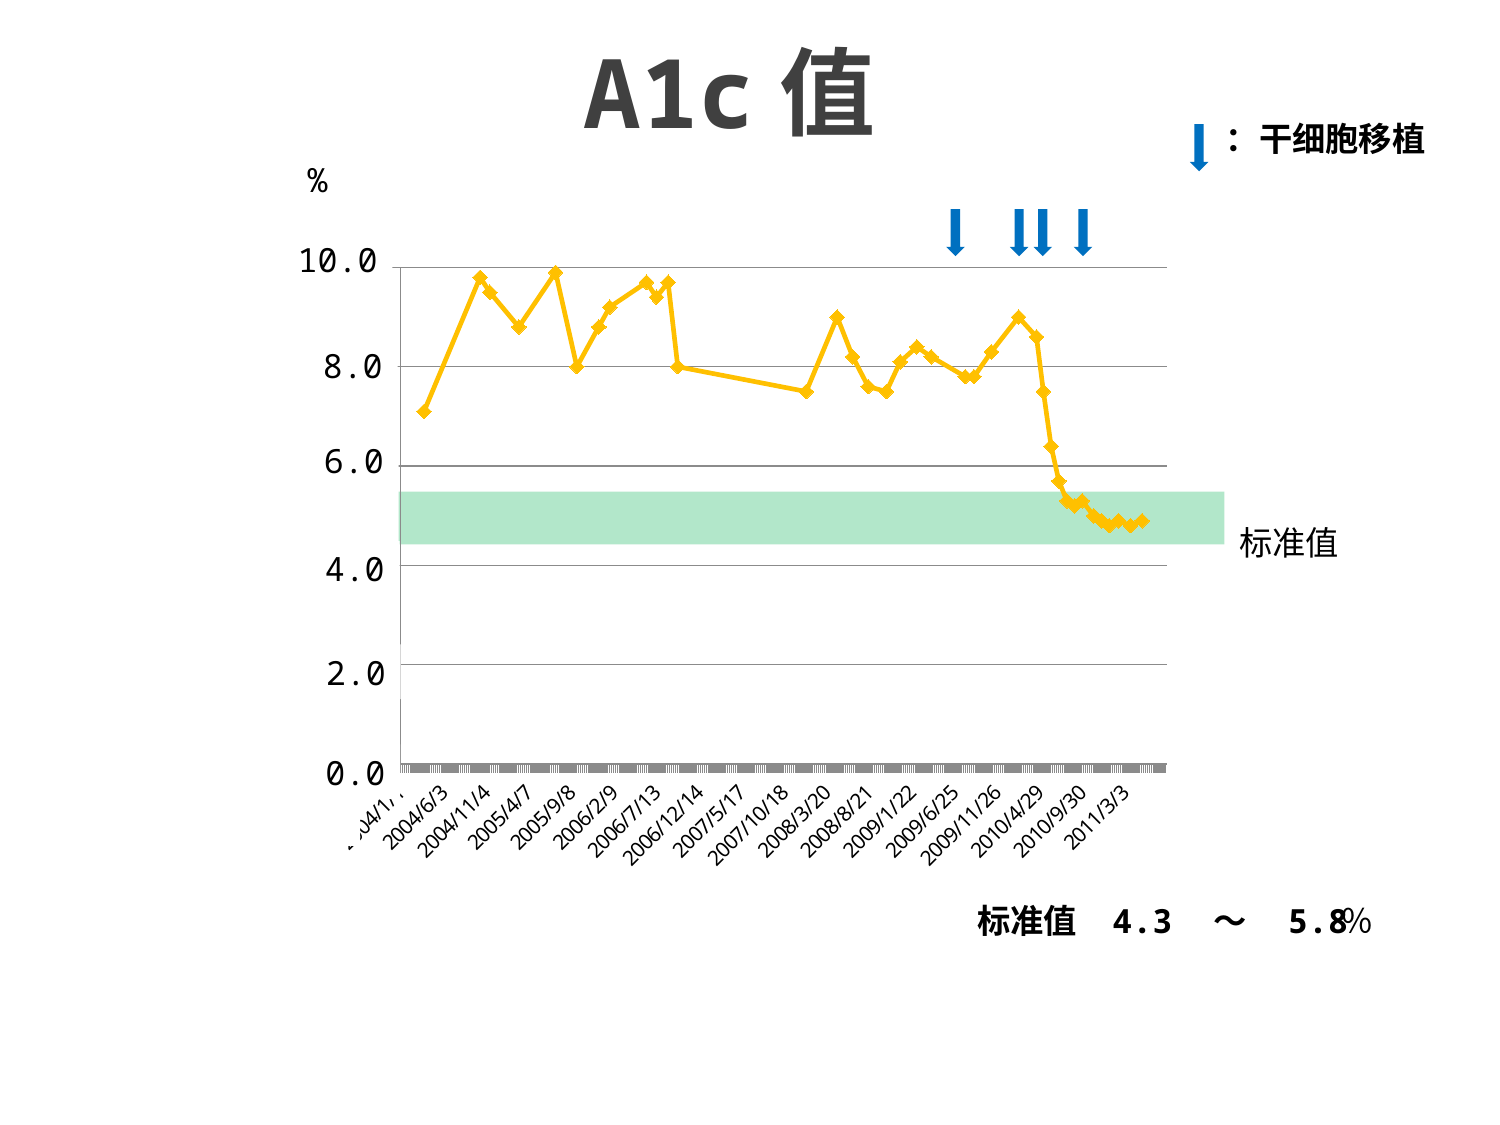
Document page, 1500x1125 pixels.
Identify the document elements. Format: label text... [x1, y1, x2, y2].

text_box ：干细胞移植 [1211, 111, 1441, 166]
subtitle 标准值 [962, 894, 1105, 953]
text_box [1036, 207, 1049, 237]
text_box 4.3 ～ 5.8 [1097, 893, 1326, 948]
text_box 10.0 [282, 231, 393, 287]
text_box % [286, 151, 349, 207]
text_box [949, 207, 962, 237]
chart [315, 240, 1185, 885]
text_box A1c值 [442, 30, 987, 150]
text_box [1188, 122, 1210, 173]
text_box ％ [1326, 893, 1390, 948]
text_box [1076, 207, 1089, 237]
text_box [1191, 490, 1226, 546]
text_box 标准值 [1224, 515, 1402, 574]
text_box [1013, 207, 1026, 237]
